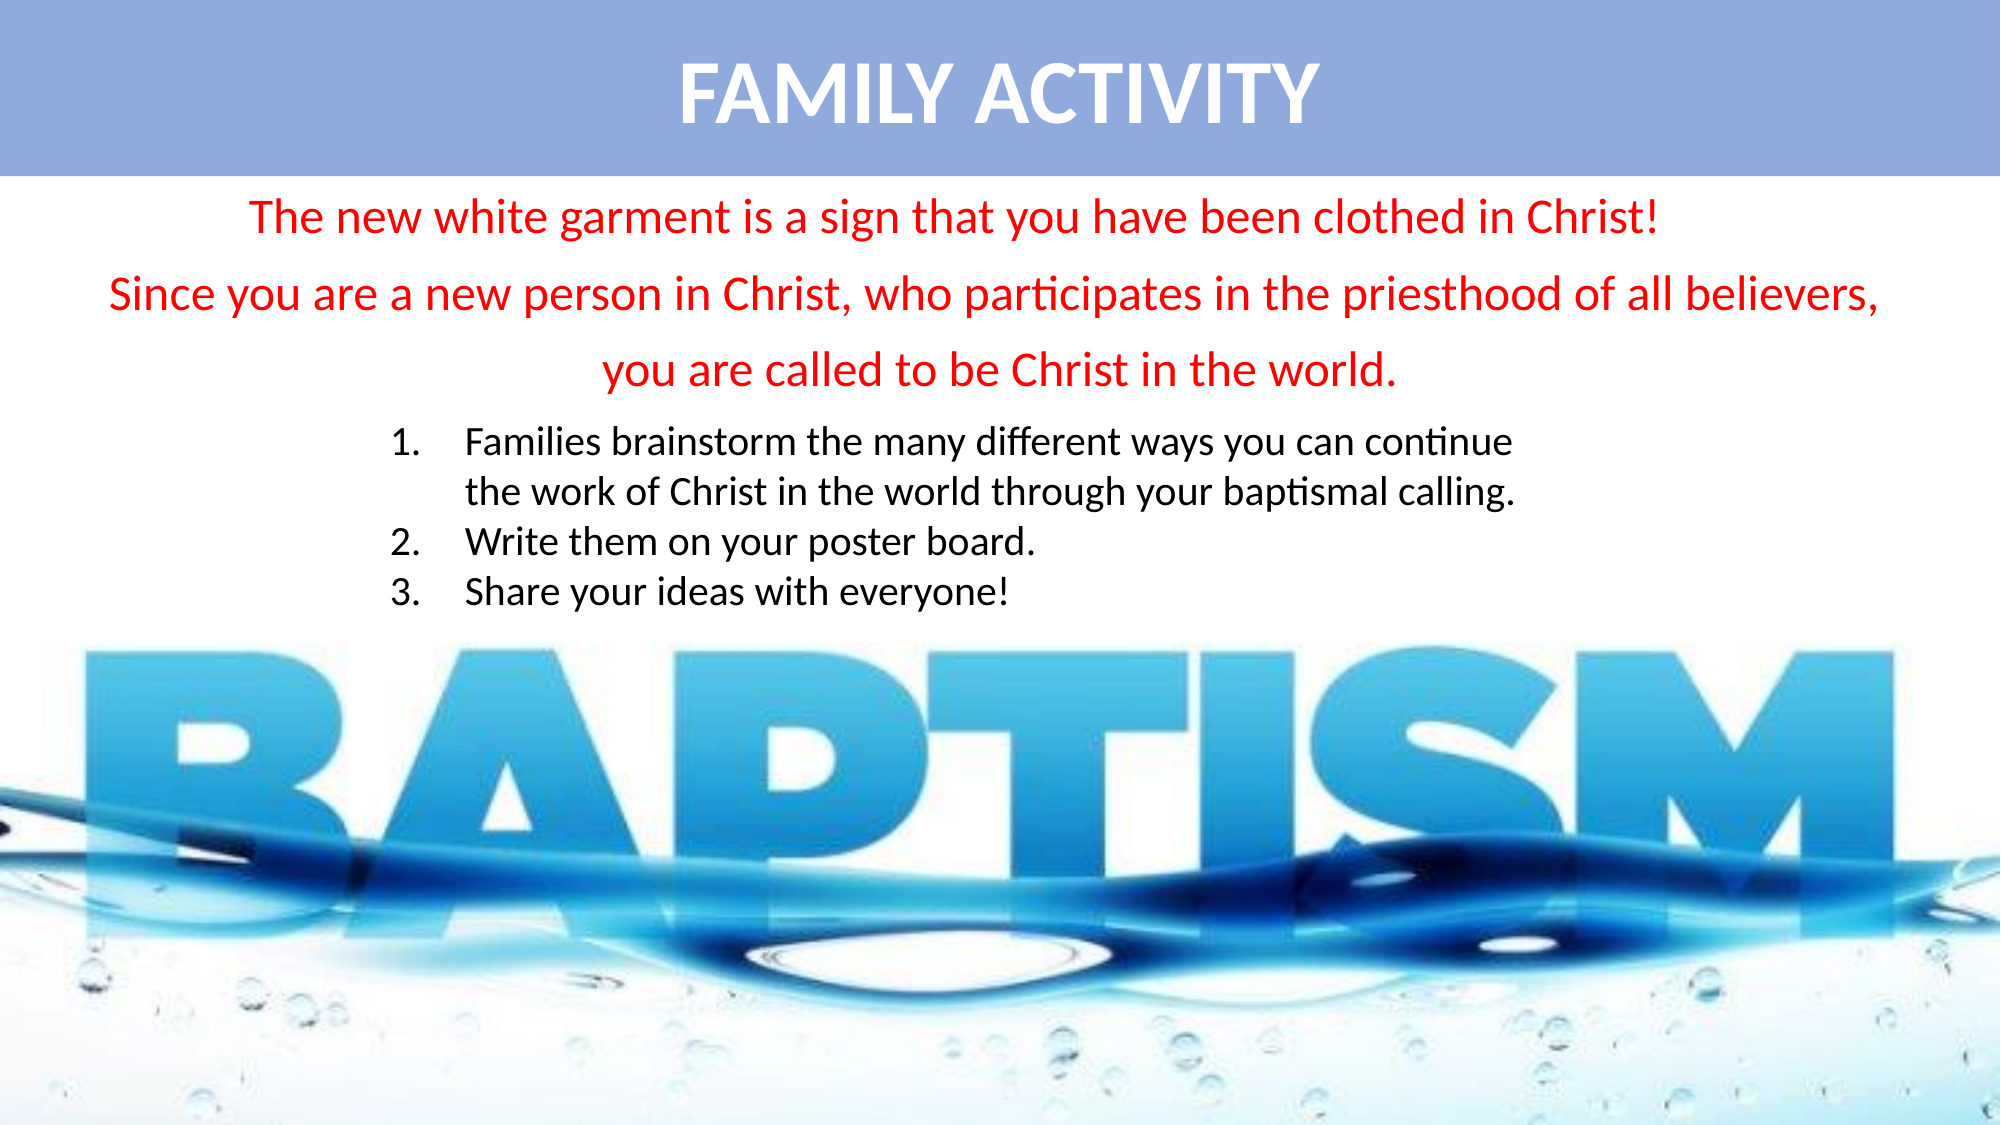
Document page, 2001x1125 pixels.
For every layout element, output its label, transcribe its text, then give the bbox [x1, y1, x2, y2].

text_box The new white garment is a sign that you have been clothed in Christ! Since you are a new person in Christ, who participates in the priesthood of all believers, you are called to be Christ in the world. Families brainstorm the many different ways you can continue the work of Christ in the world through your baptismal calling. Write them on your poster board. Share your ideas with everyone! [0, 176, 2000, 339]
text_box FAMILY ACTIVITY [234, 24, 1766, 150]
picture [0, 339, 2000, 1125]
text_box [0, 0, 2000, 176]
